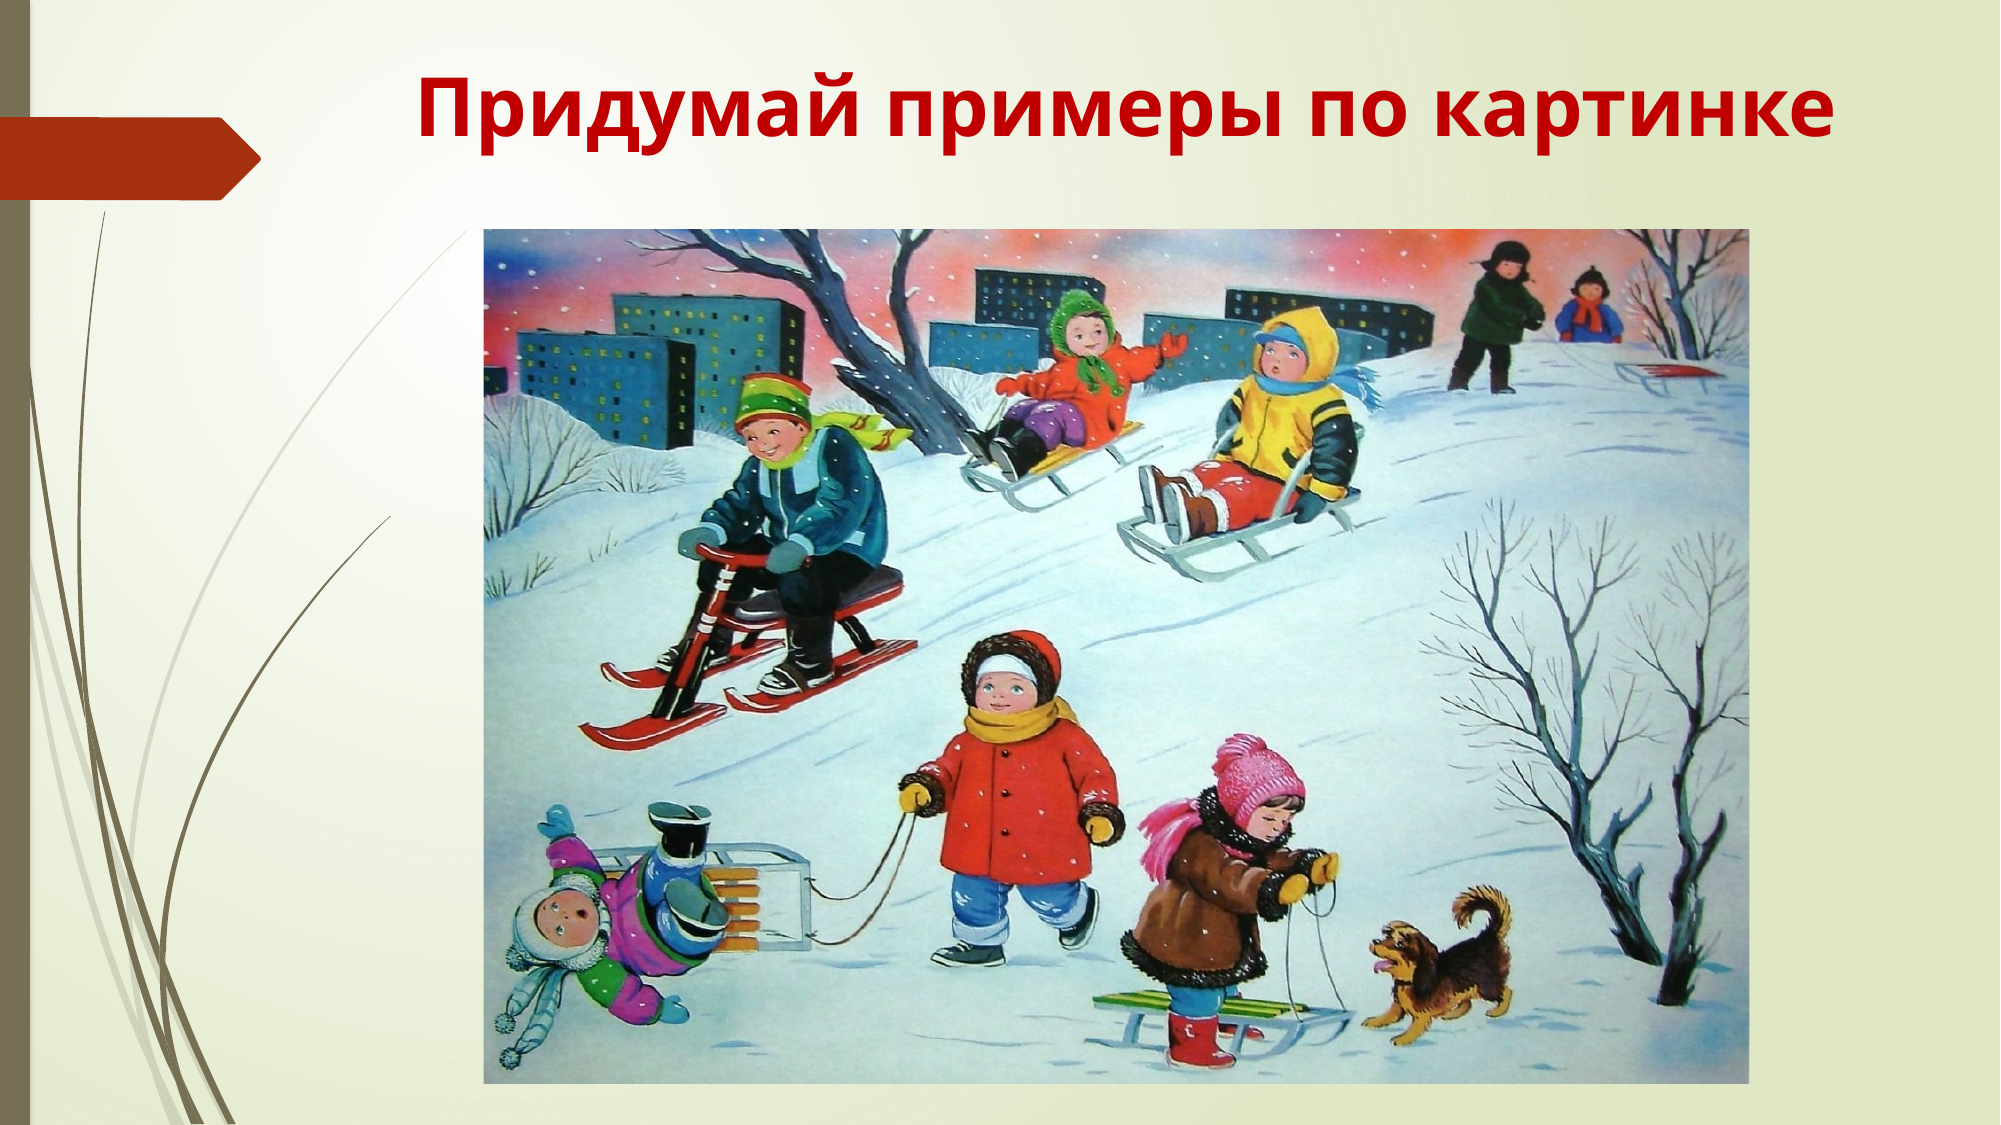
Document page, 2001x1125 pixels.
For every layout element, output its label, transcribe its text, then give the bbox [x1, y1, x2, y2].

title Придумай примеры по картинке [400, 47, 1862, 258]
picture [483, 229, 1750, 1084]
